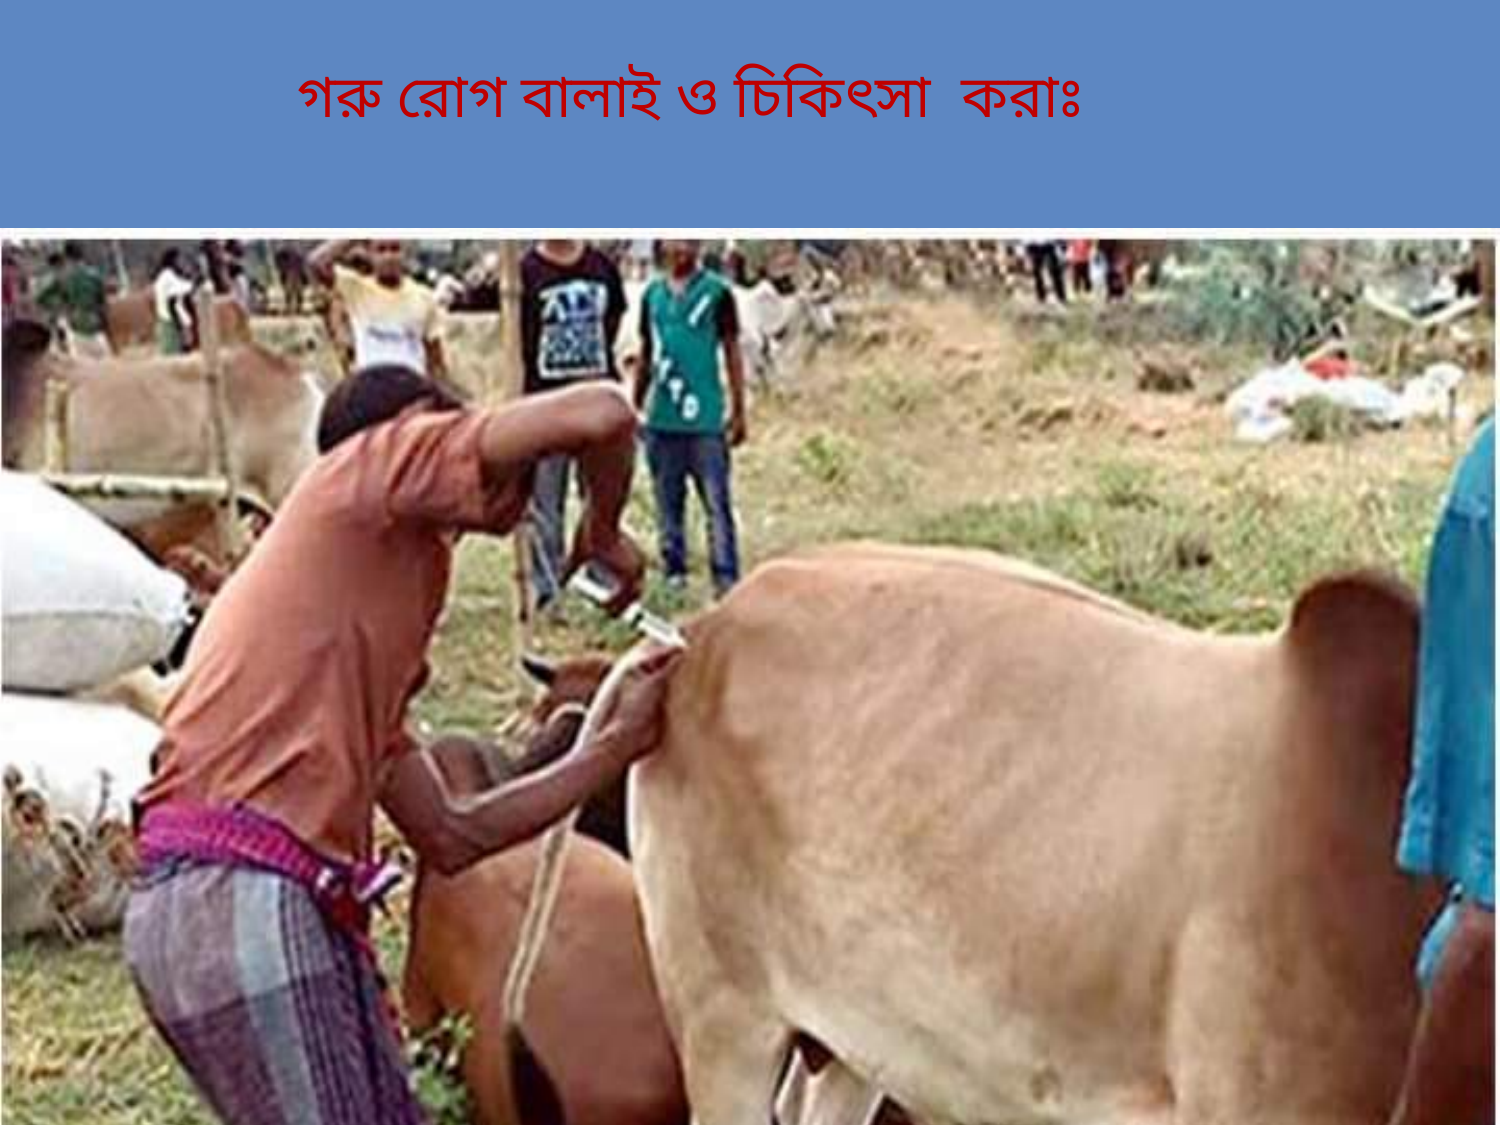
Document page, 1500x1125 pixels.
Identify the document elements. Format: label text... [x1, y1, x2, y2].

text_box গরু রোগ বালাই ও চিকিৎসা করাঃ [282, 51, 1245, 137]
picture [0, 228, 1500, 1125]
